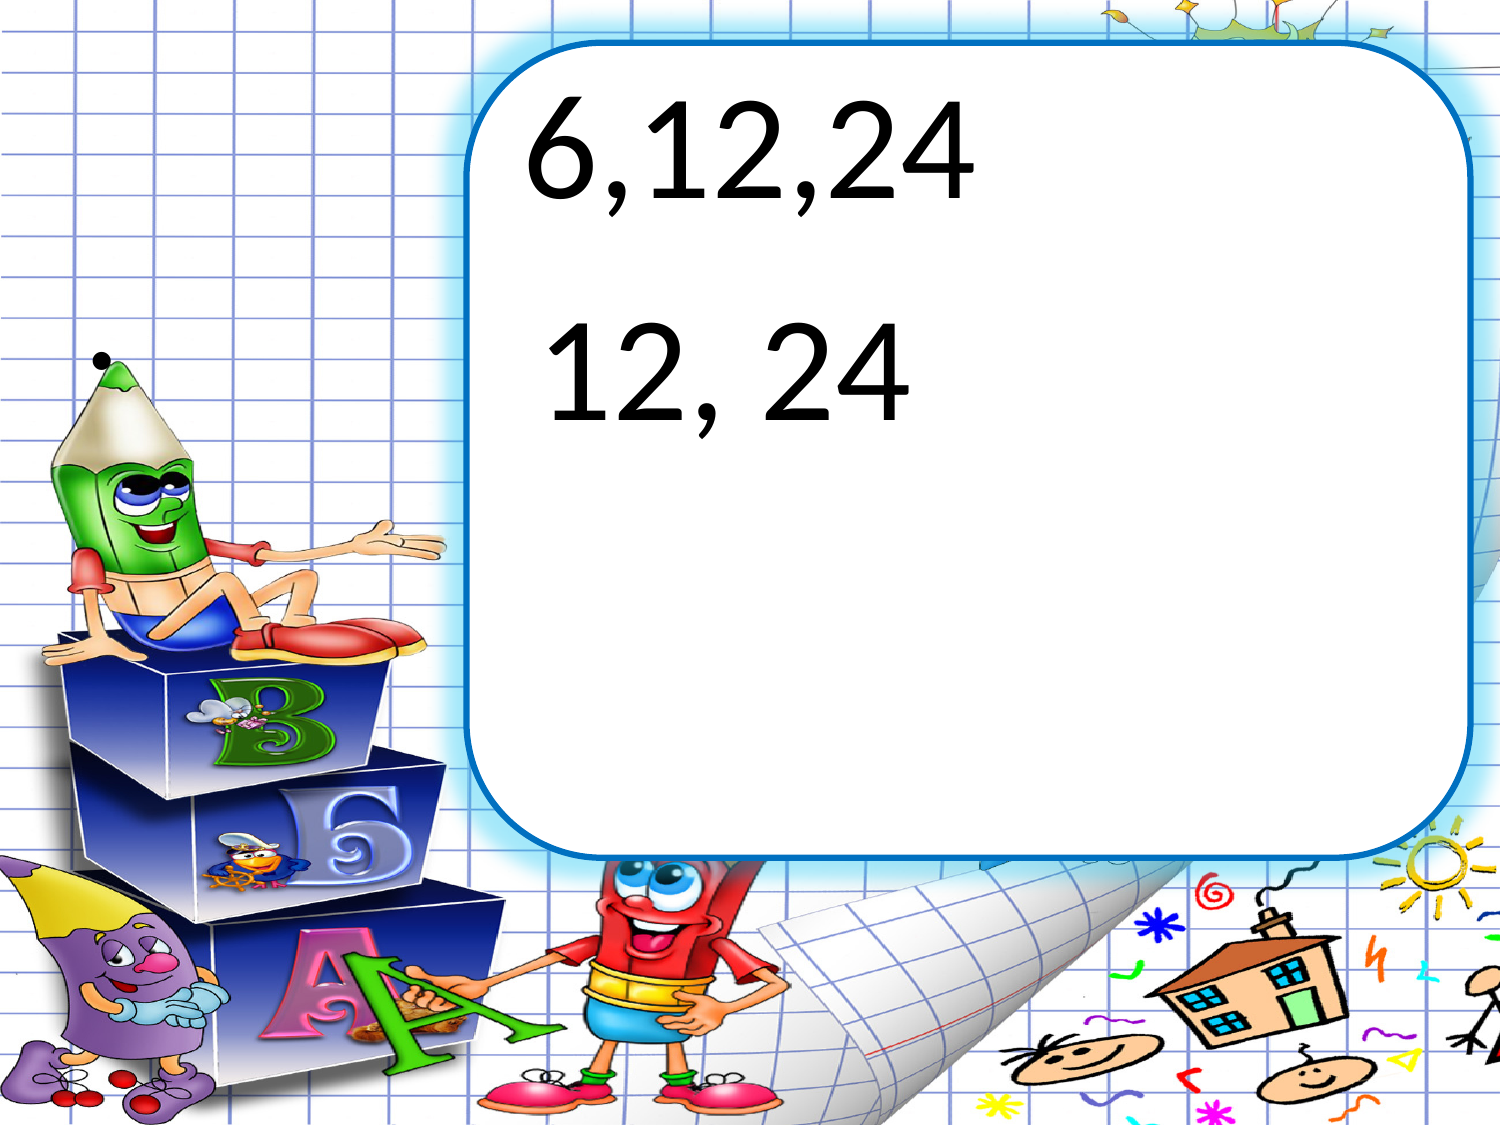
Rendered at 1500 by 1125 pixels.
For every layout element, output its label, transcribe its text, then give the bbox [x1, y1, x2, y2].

title 6,12,24 [75, 45, 1425, 233]
list 12, 24 [75, 262, 1425, 1005]
picture [0, 0, 1500, 1125]
